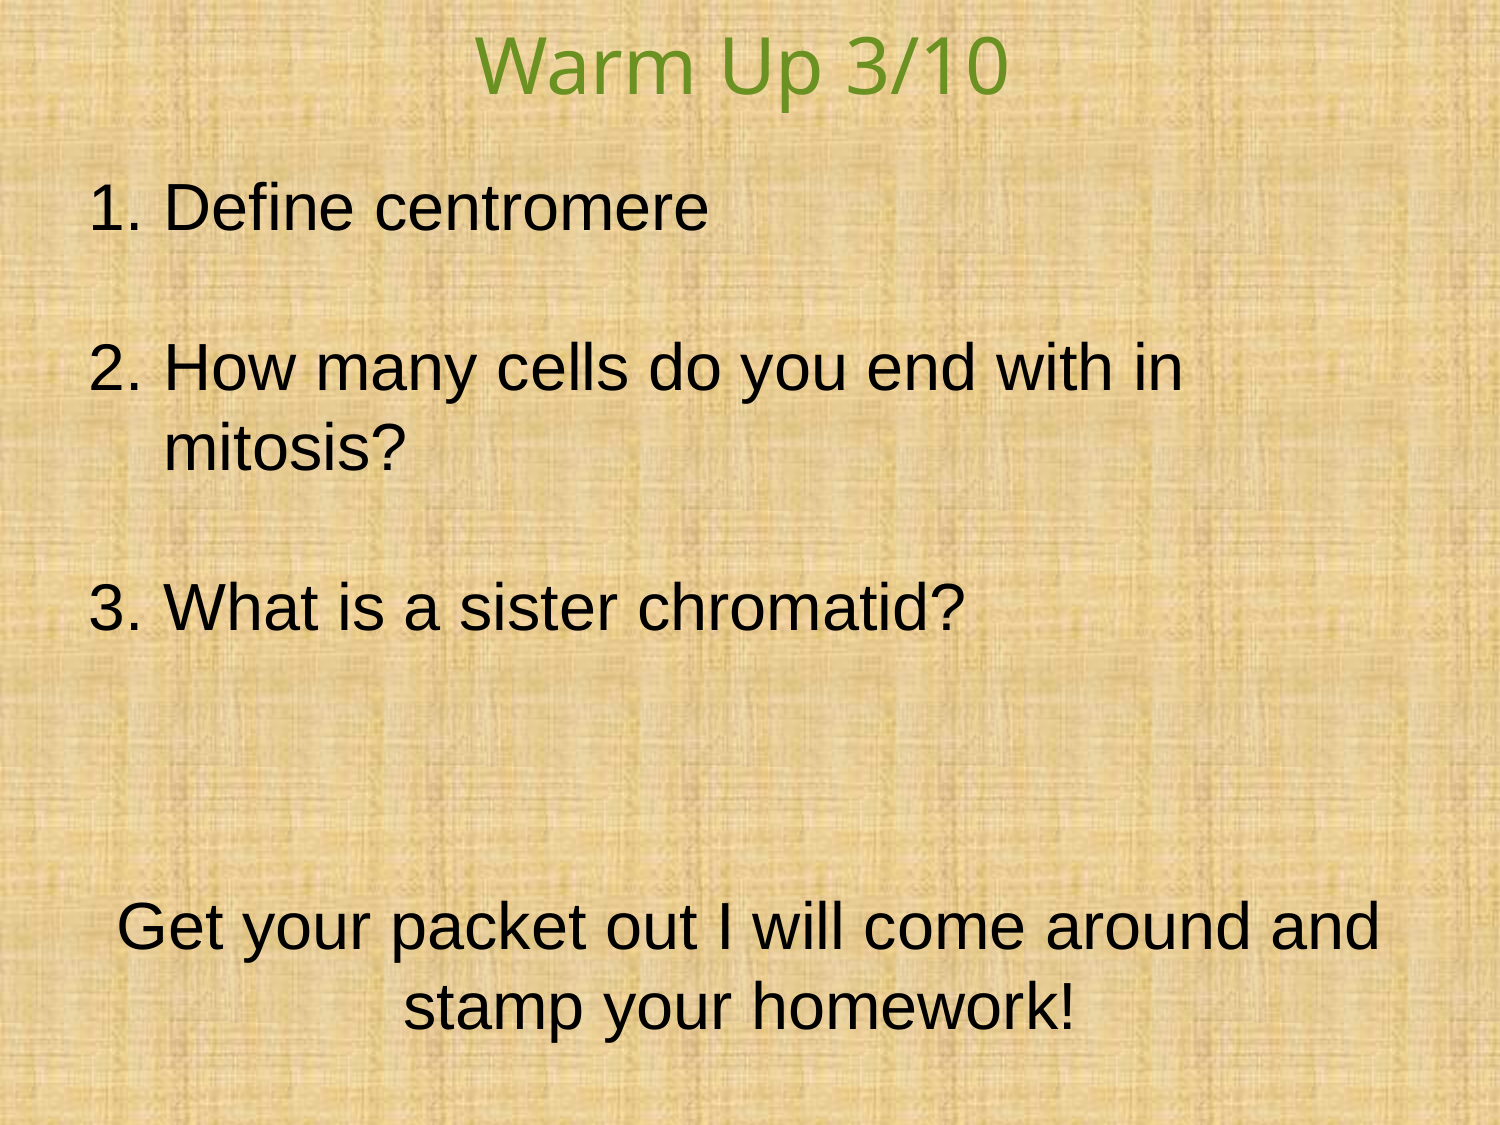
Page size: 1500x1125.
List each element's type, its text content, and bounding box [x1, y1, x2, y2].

list Define centromere How many cells do you end with in mitosis? What is a sister chromatid? Get your packet out I will come around and stamp your homework! [75, 149, 1425, 1080]
picture [0, 0, 1500, 1125]
title Warm Up 3/10 [37, 1, 1448, 137]
